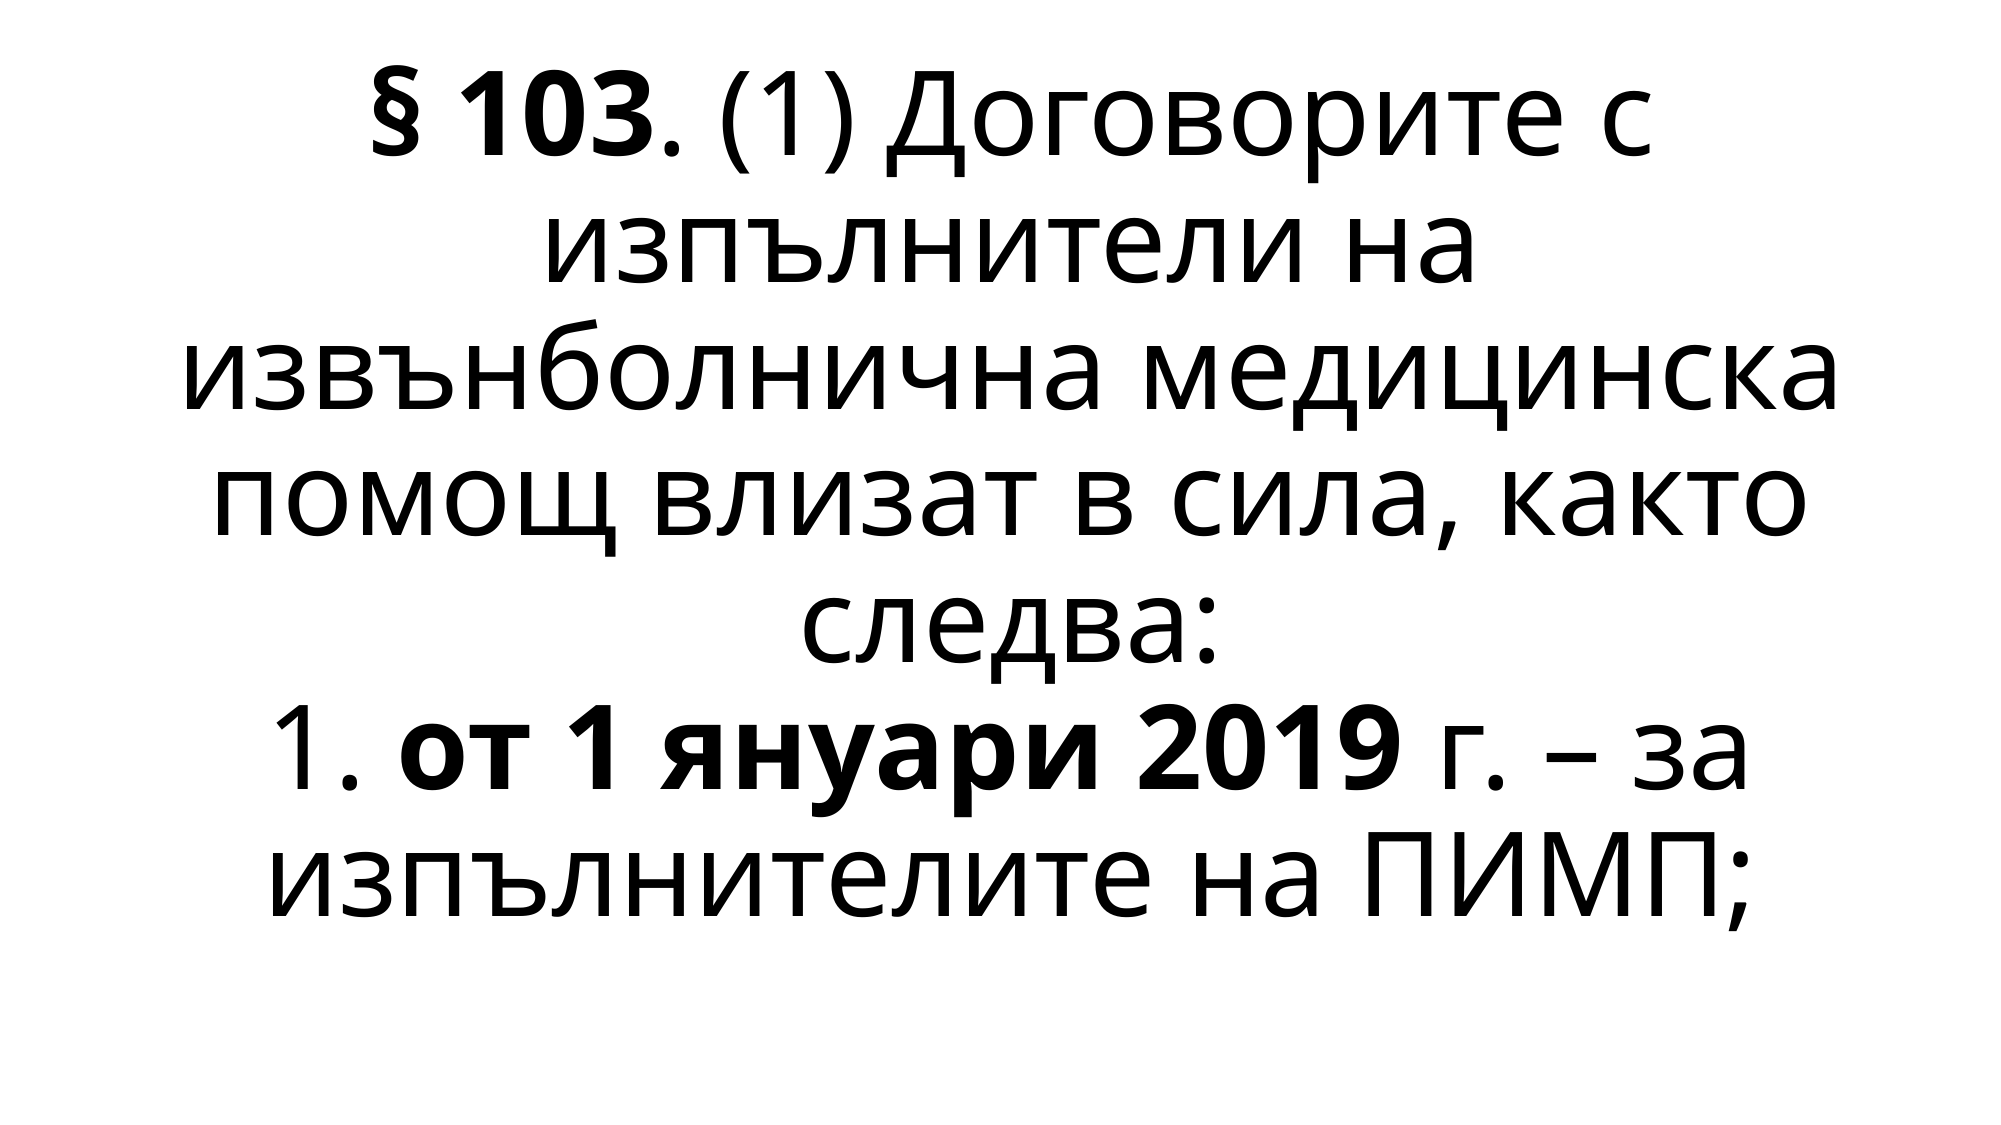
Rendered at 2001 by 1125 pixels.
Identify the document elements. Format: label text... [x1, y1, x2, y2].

title § 103. (1) Договорите с изпълнители на извънболнична медицинска помощ влизат в сила, както следва: 1. от 1 януари 2019 г. – за изпълнителите на ПИМП; [71, 38, 1950, 1091]
